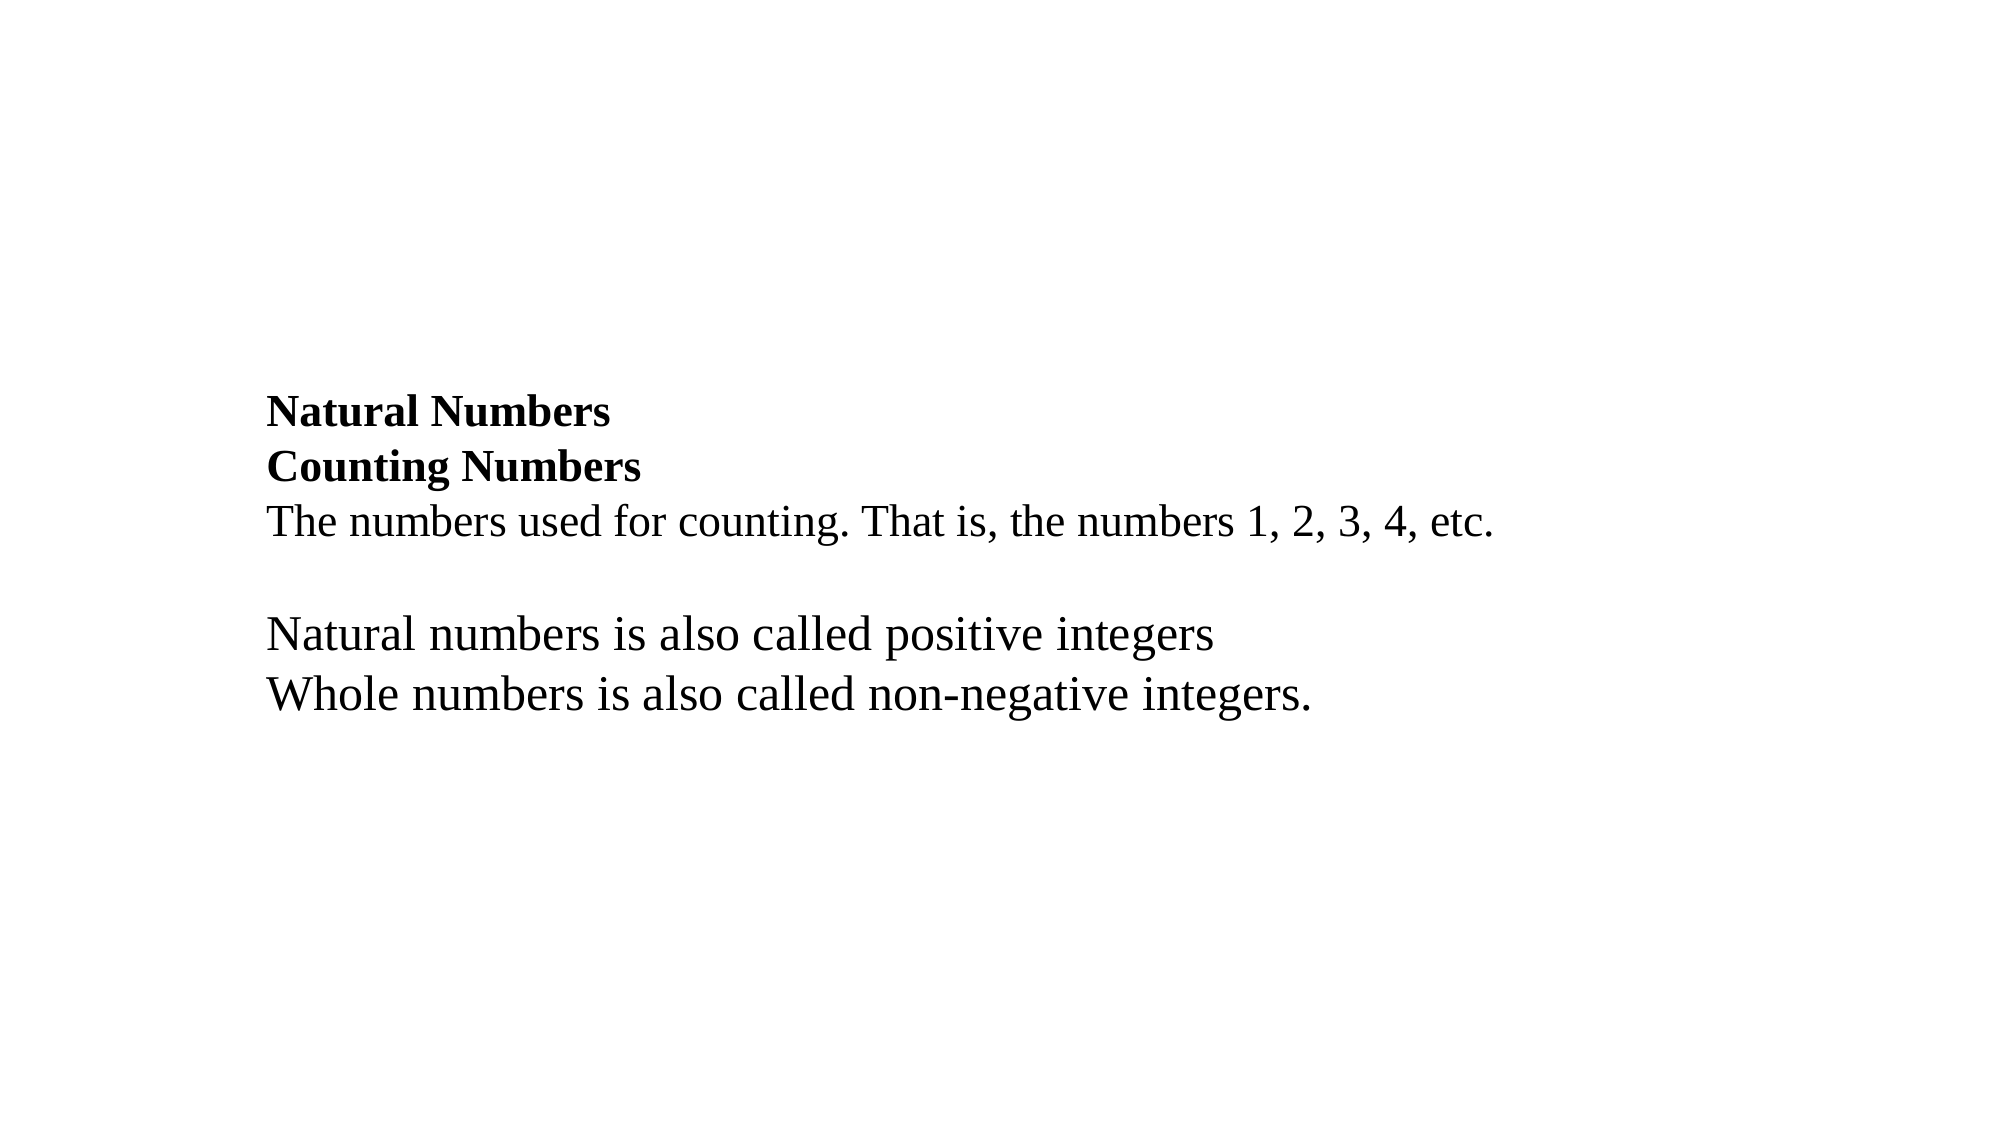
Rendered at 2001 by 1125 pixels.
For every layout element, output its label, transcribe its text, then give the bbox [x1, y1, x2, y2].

text_box Natural Numbers Counting Numbers The numbers used for counting. That is, the numbers 1, 2, 3, 4, etc. Natural numbers is also called positive integers Whole numbers is also called non-negative integers. [251, 310, 1717, 729]
